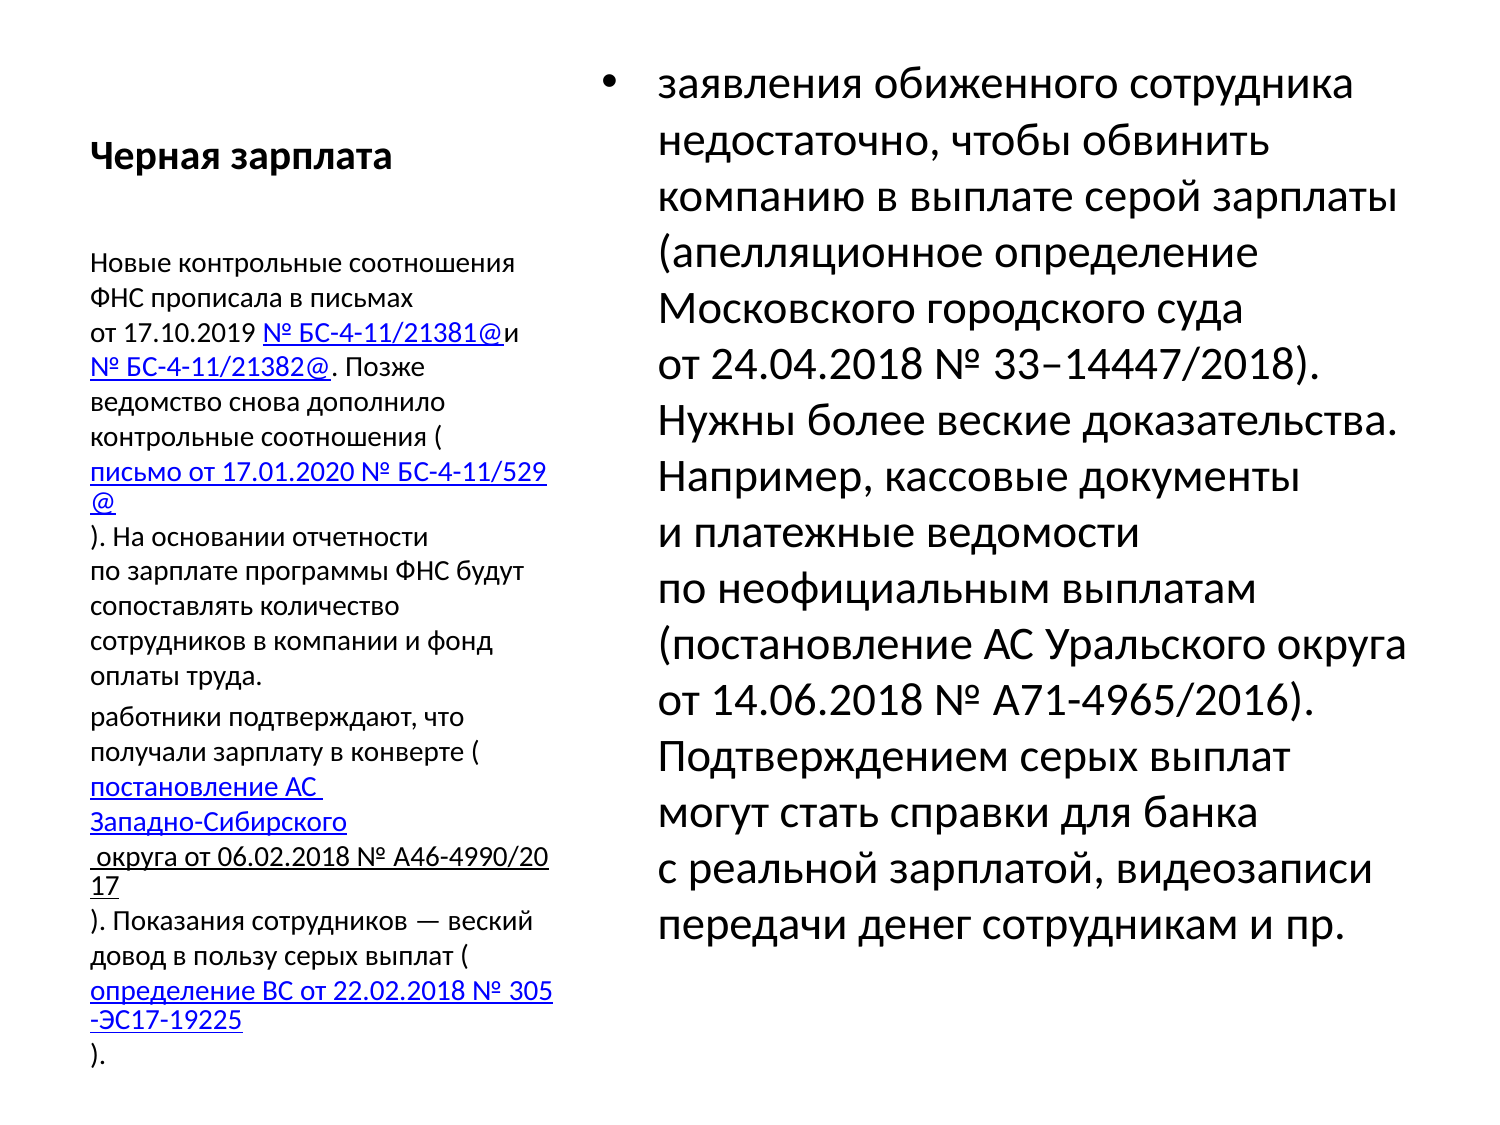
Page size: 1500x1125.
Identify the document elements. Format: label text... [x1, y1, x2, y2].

title Черная зарплата [75, 44, 569, 235]
list заявления обиженного сотрудника недостаточно, чтобы обвинить компанию в выплате серой зарплаты (апелляционное определение Московского городского суда от 24.04.2018 № 33–14447/2018). Нужны более веские доказательства. Например, кассовые документы и платежные ведомости по неофициальным выплатам (постановление АС Уральского округа от 14.06.2018 № А71-4965/2016). Подтверждением серых выплат могут стать справки для банка с реальной зарплатой, видеозаписи передачи денег сотрудникам и пр. [586, 44, 1425, 1005]
list Новые контрольные соотношения ФНС прописала в письмах от 17.10.2019 № БС-4-11/21381@и № БС-4-11/21382@. Позже ведомство снова дополнило контрольные соотношения (письмо от 17.01.2020 № БС-4-11/529@). На основании отчетности по зарплате программы ФНС будут сопоставлять количество сотрудников в компании и фонд оплаты труда. работники подтверждают, что получали зарплату в конверте (постановление АС Западно-Сибирского округа от 06.02.2018 № А46-4990/2017). Показания сотрудников — веский довод в пользу серых выплат (определение ВС от 22.02.2018 № 305-ЭС17-19225). [75, 235, 569, 1005]
